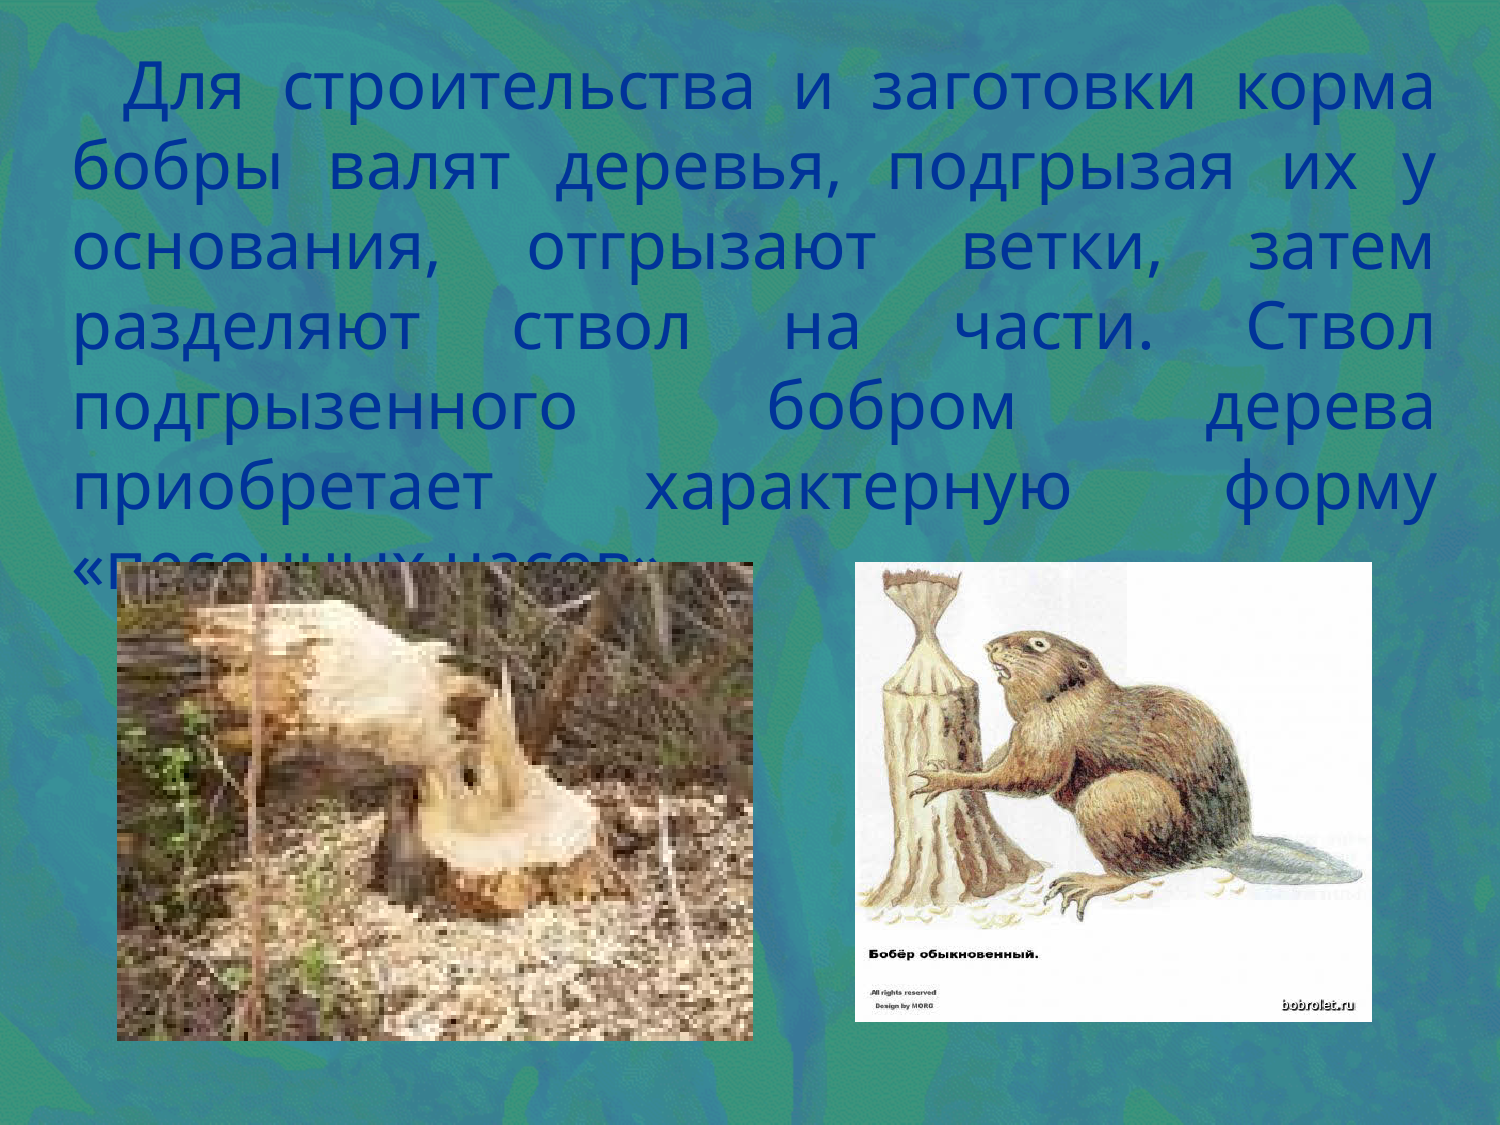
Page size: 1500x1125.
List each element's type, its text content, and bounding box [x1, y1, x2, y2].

picture [0, 0, 1500, 1125]
list Для строительства и заготовки корма бобры валят деревья, подгрызая их у основания, отгрызают ветки, затем разделяют ствол на части. Ствол подгрызенного бобром дерева приобретает характерную форму «песочных часов». [0, 34, 1454, 954]
